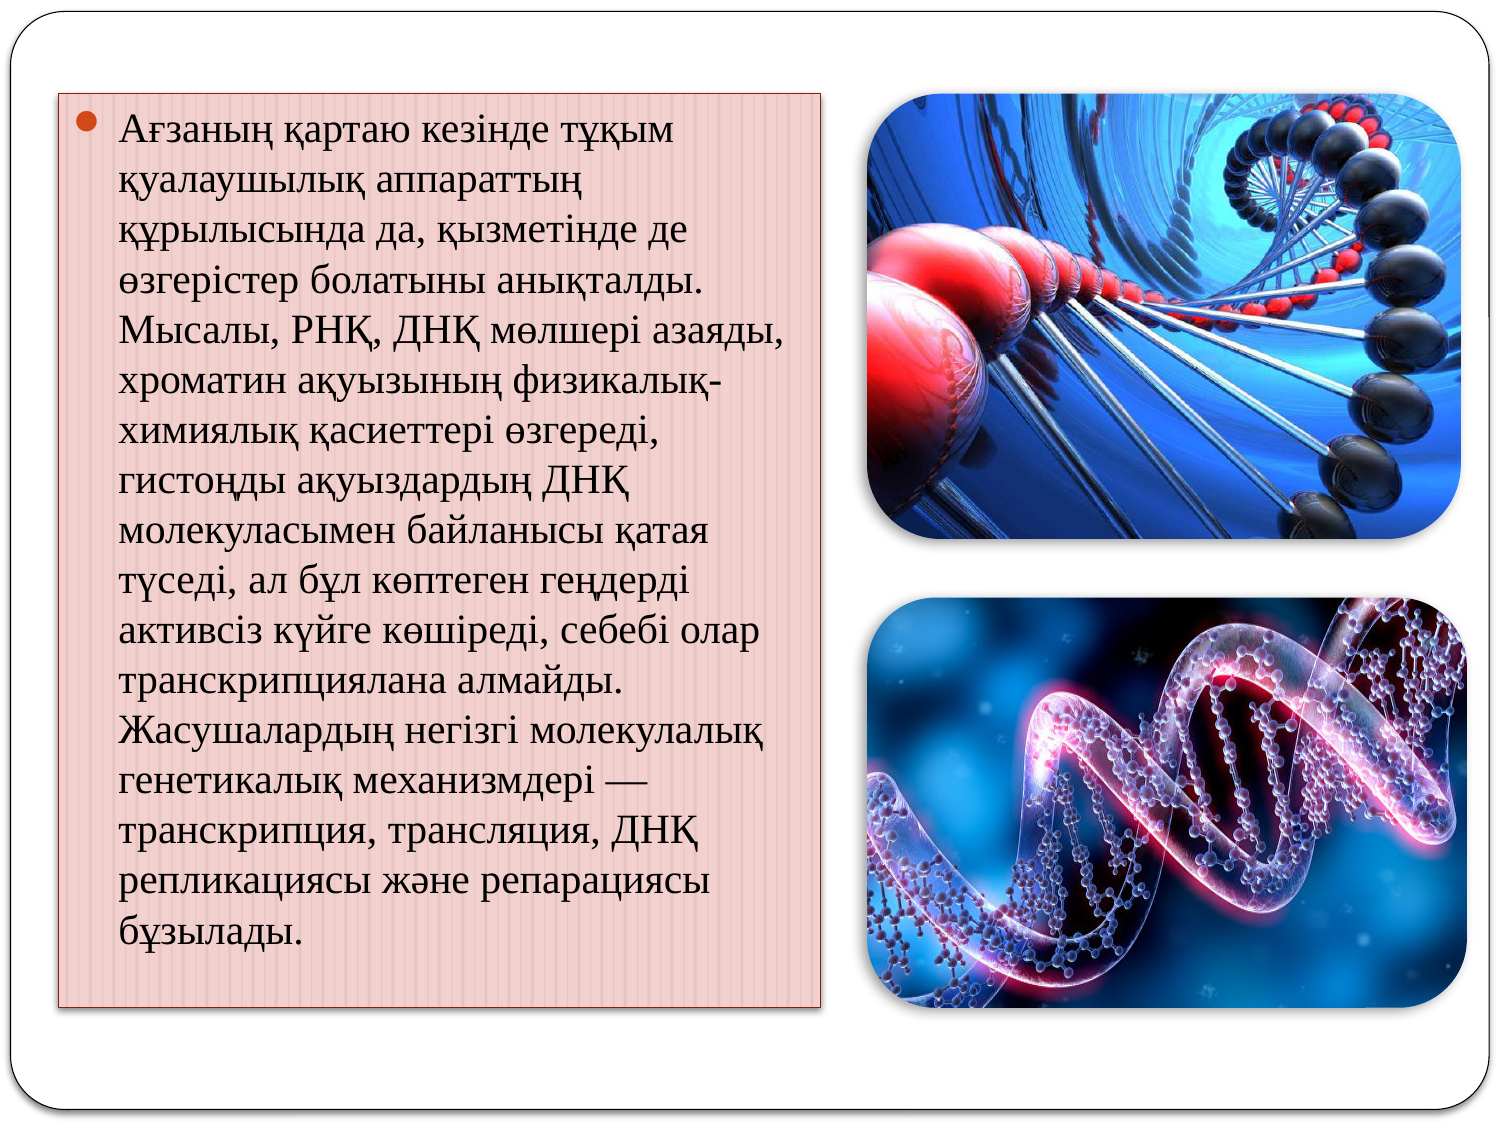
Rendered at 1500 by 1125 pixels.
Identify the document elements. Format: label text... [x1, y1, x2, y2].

list Ағзаның қартаю кезінде тұқым қуалаушылық аппараттың құрылысында да, қызметінде де өзгерістер болатыны анықталды. Мысалы, РНҚ, ДНҚ мөлшері азаяды, хроматин ақуызының физикалық-химиялық қасиеттері өзгереді, гистоңды ақуыздардың ДНҚ молекуласымен байланысы қатая түседі, ал бұл көптеген геңдерді активсіз күйге көшіреді, себебі олар транскрипциялана алмайды. Жасушалардың негізгі молекулалық генетикалық механизмдері — транскрипция, трансляция, ДНҚ репликациясы және репарациясы бұзылады. [58, 93, 821, 1008]
picture [866, 93, 1462, 540]
picture [866, 597, 1468, 1008]
text_box [25, 0, 76, 27]
